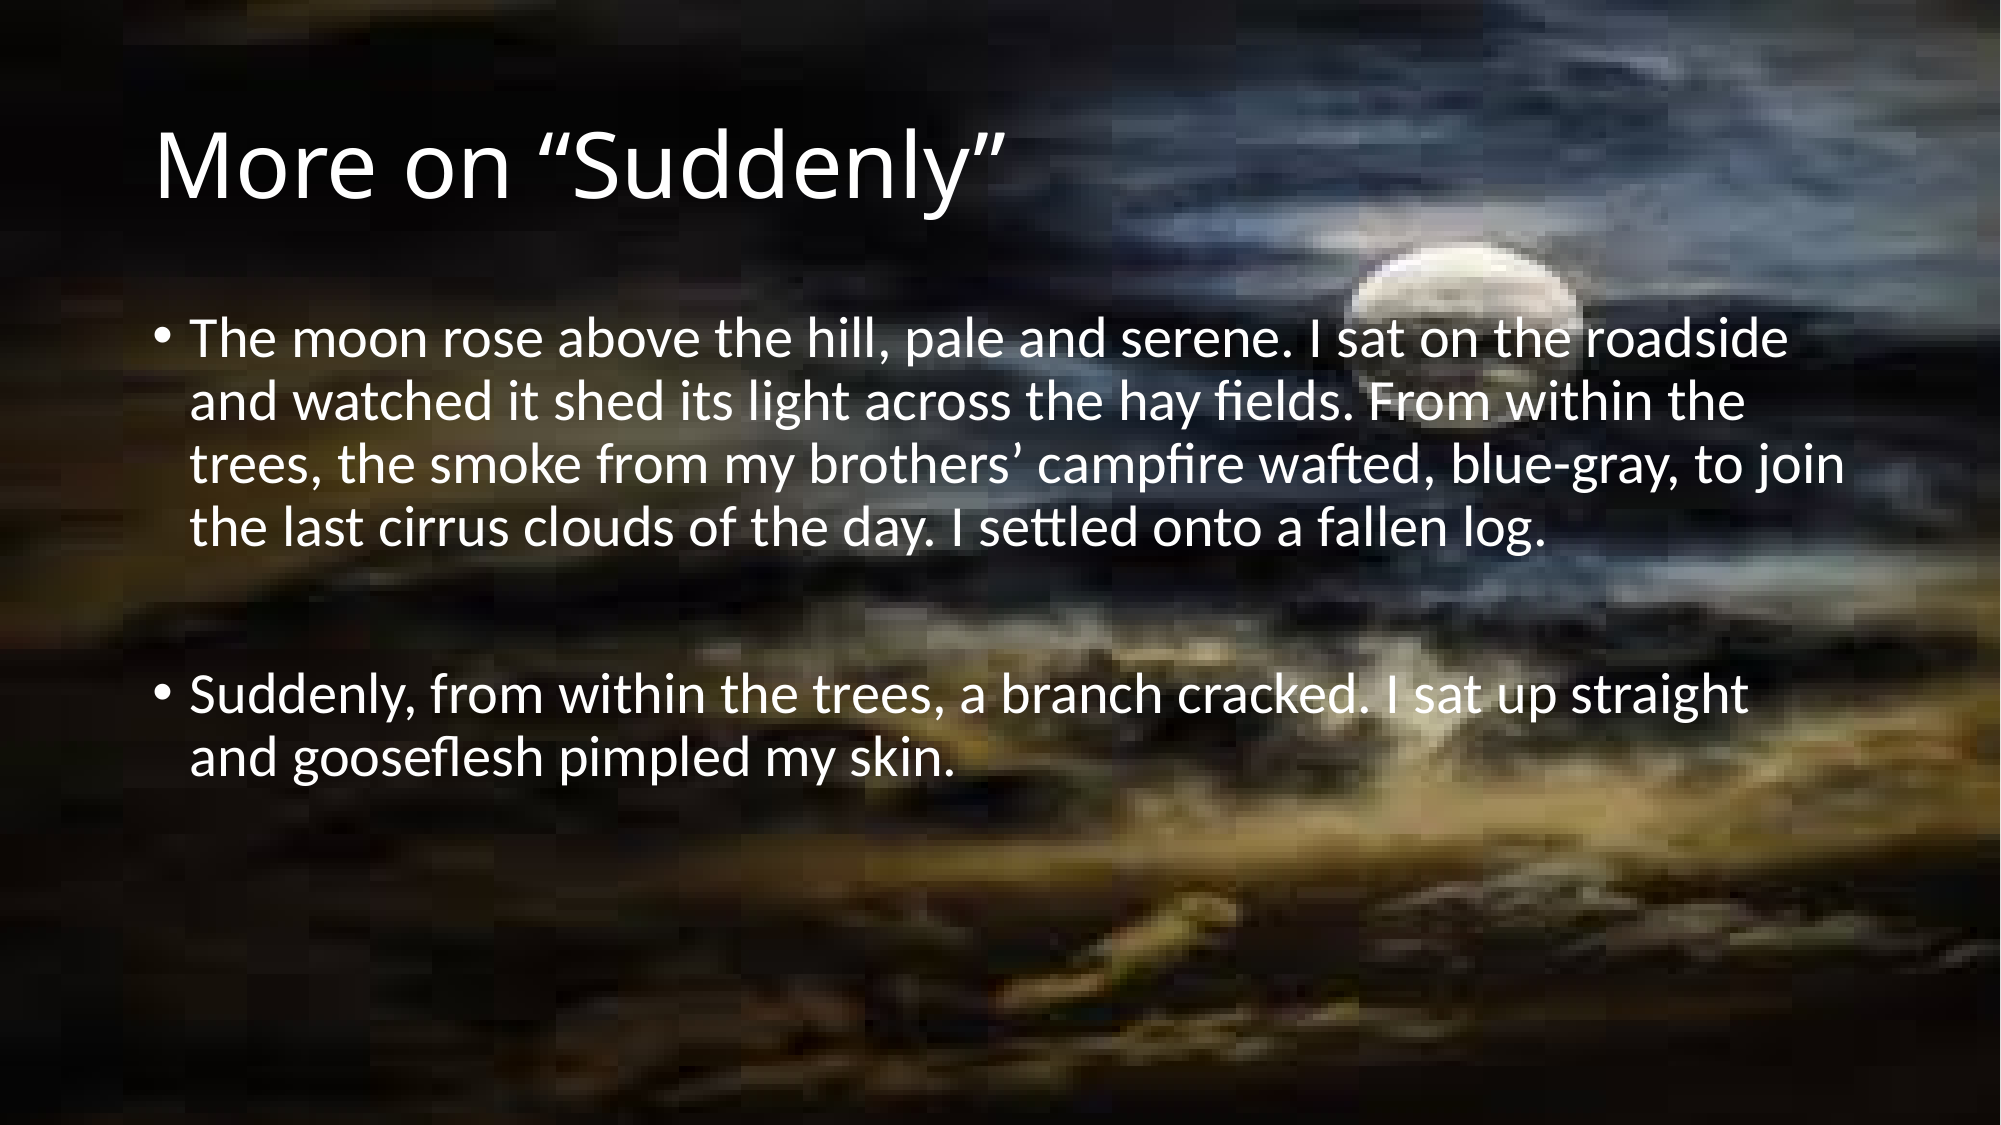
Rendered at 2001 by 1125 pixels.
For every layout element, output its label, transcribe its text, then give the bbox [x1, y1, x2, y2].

list The moon rose above the hill, pale and serene. I sat on the roadside and watched it shed its light across the hay fields. From within the trees, the smoke from my brothers’ campfire wafted, blue-gray, to join the last cirrus clouds of the day. I settled onto a fallen log. Suddenly, from within the trees, a branch cracked. I sat up straight and gooseflesh pimpled my skin. [137, 299, 1863, 1014]
title More on “Suddenly” [137, 59, 1863, 278]
picture [0, 0, 2001, 1125]
